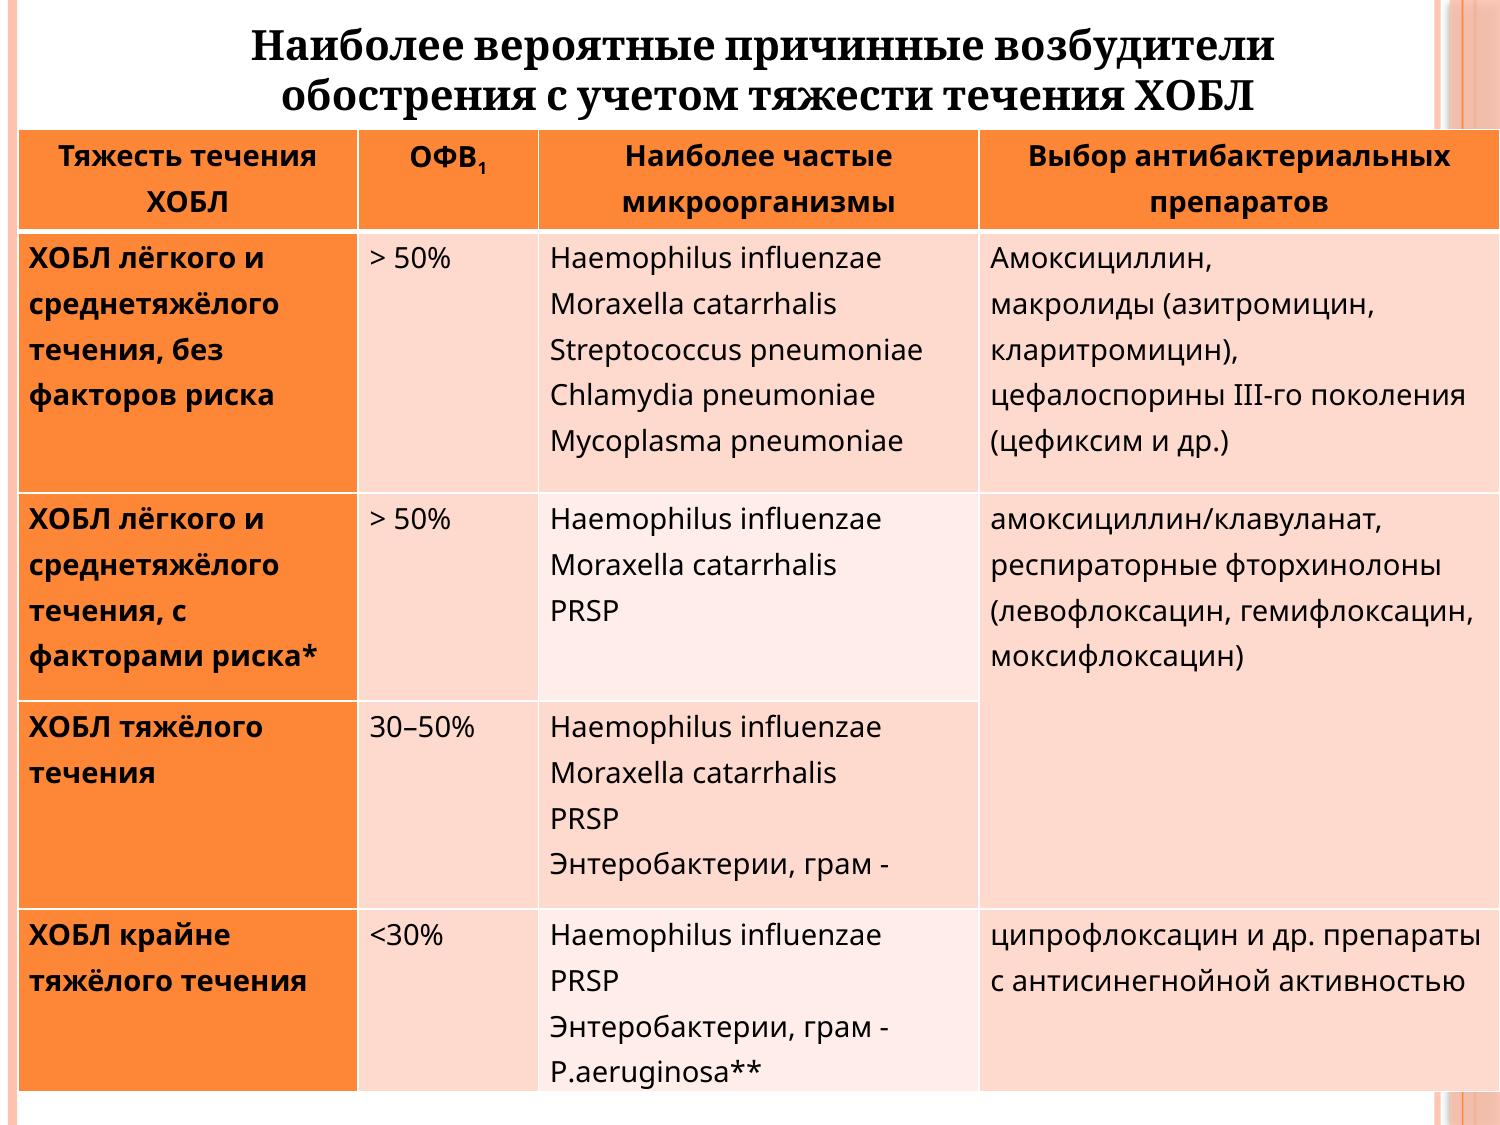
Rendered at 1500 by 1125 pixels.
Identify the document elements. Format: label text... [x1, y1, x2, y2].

text_box Наиболее вероятные причинные возбудители обострения с учетом тяжести течения ХОБЛ [112, 10, 1424, 126]
table_header Наиболее частые микроорганизмы [539, 130, 978, 229]
table_header Выбор антибактериальных препаратов [980, 130, 1499, 229]
table_header Тяжесть течения ХОБЛ [19, 130, 357, 229]
table_cell Haemophilus influenzae Moraxella catarrhalis Streptococcus pneumoniae Chlamydia pneumoniae Mycoplasma pneumoniae [539, 234, 978, 492]
table_cell ХОБЛ тяжёлого течения [19, 702, 357, 908]
table_cell <30% [359, 910, 538, 1091]
table_cell амоксициллин/клавуланат, респираторные фторхинолоны (левофлоксацин, гемифлоксацин, моксифлоксацин) [980, 494, 1499, 908]
table_cell Haemophilus influenzae Moraxella catarrhalis PRSP [539, 494, 978, 700]
table_header ОФВ1 [359, 130, 538, 229]
table_cell 30–50% [359, 702, 538, 908]
table_cell > 50% [359, 234, 538, 492]
table_cell > 50% [359, 494, 538, 700]
table_cell Haemophilus influenzae PRSP Энтеробактерии, грам - P.aeruginosa** [539, 910, 978, 1091]
table_cell Haemophilus influenzae Moraxella catarrhalis PRSP Энтеробактерии, грам - [539, 702, 978, 908]
table_cell ципрофлоксацин и др. препараты с антисинегнойной активностью [980, 910, 1499, 1091]
table_cell ХОБЛ лёгкого и среднетяжёлого течения, без факторов риска [19, 234, 357, 492]
table_cell Амоксициллин, макролиды (азитромицин, кларитромицин), цефалоспорины III-го поколения (цефиксим и др.) [980, 234, 1499, 492]
table_cell ХОБЛ лёгкого и среднетяжёлого течения, c факторами риска* [19, 494, 357, 700]
table_cell ХОБЛ крайне тяжёлого течения [19, 910, 357, 1091]
